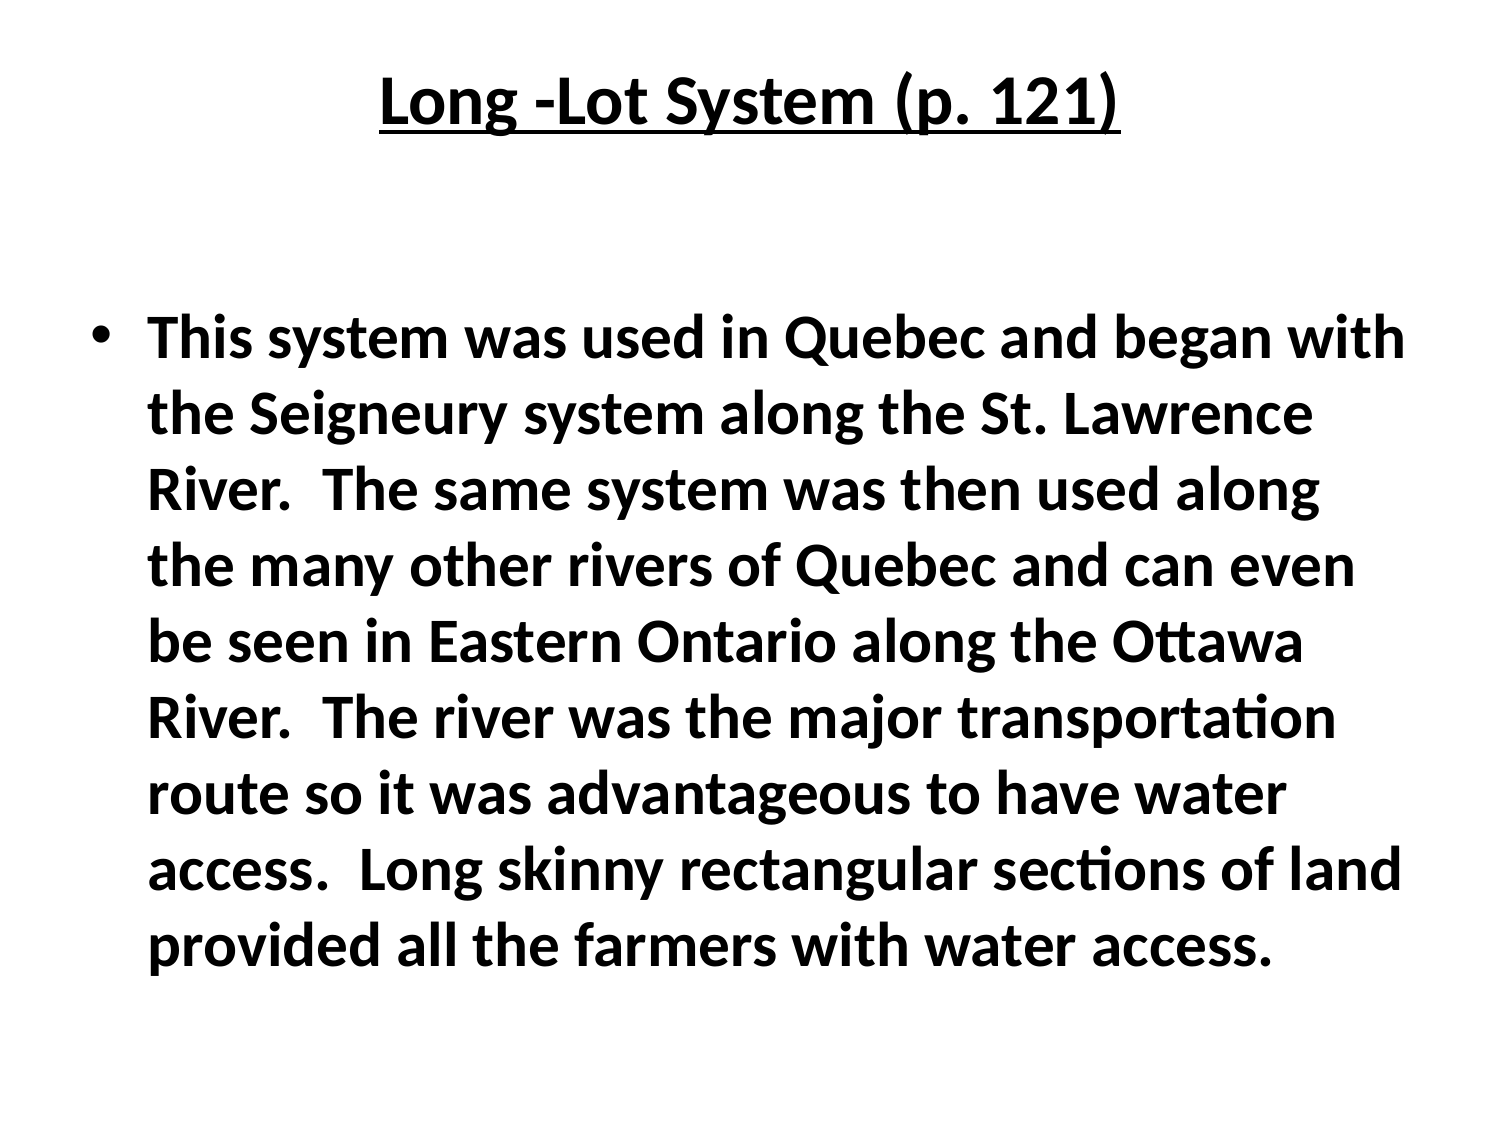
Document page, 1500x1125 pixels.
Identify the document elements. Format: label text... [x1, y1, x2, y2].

title Long -Lot System (p. 121) [75, 45, 1425, 199]
list This system was used in Quebec and began with the Seigneury system along the St. Lawrence River. The same system was then used along the many other rivers of Quebec and can even be seen in Eastern Ontario along the Ottawa River. The river was the major transportation route so it was advantageous to have water access. Long skinny rectangular sections of land provided all the farmers with water access. [75, 199, 1425, 1005]
